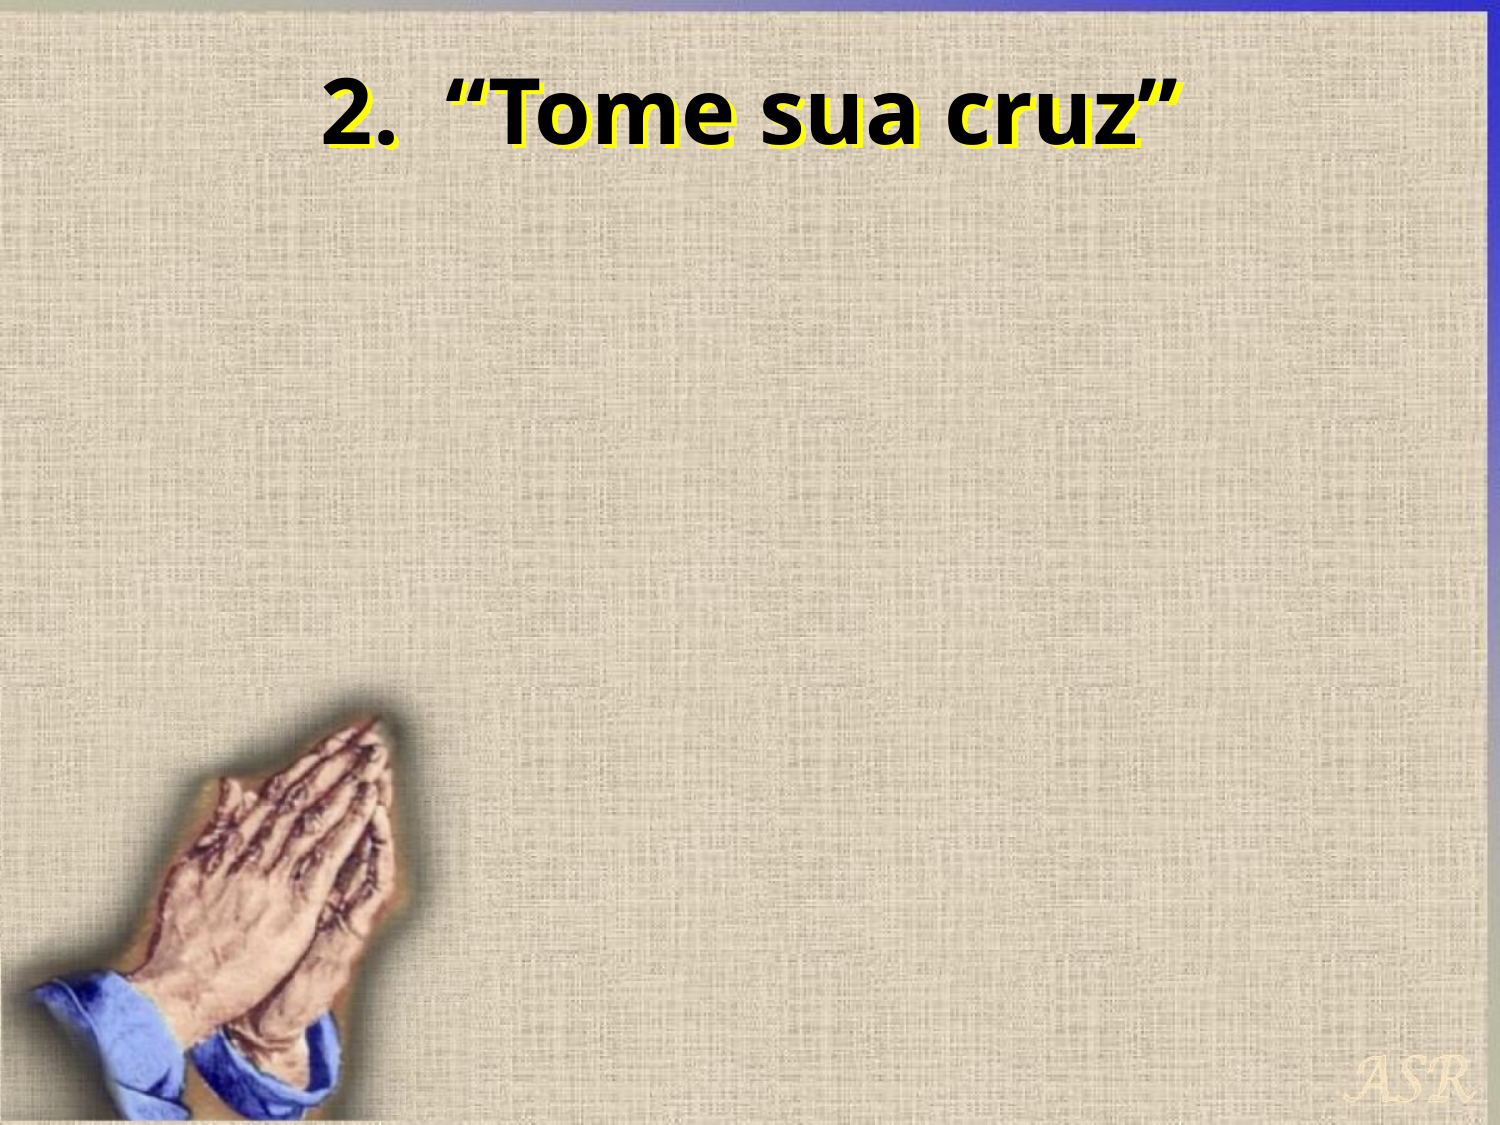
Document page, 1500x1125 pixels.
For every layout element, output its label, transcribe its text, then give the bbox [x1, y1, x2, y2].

title 2. “Tome sua cruz” [75, 45, 1425, 233]
picture [0, 0, 1500, 1125]
